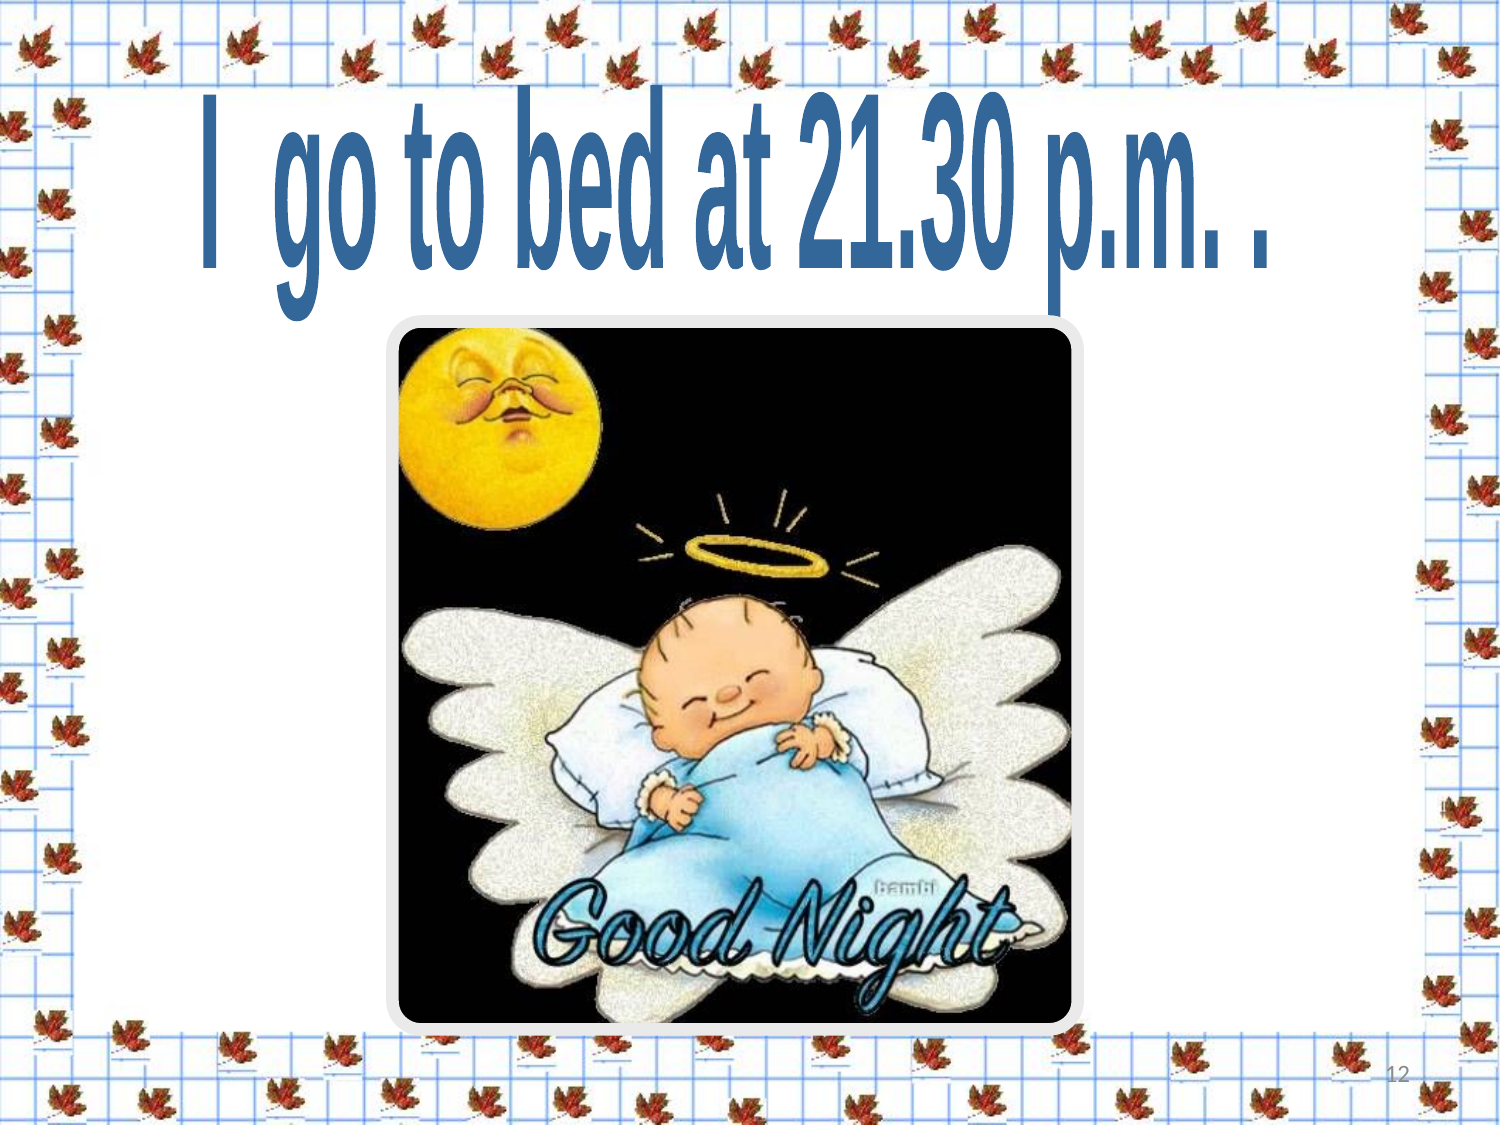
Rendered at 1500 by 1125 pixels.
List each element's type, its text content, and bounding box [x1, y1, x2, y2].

text_box 12 [1074, 1042, 1425, 1103]
picture [0, 0, 1500, 1125]
